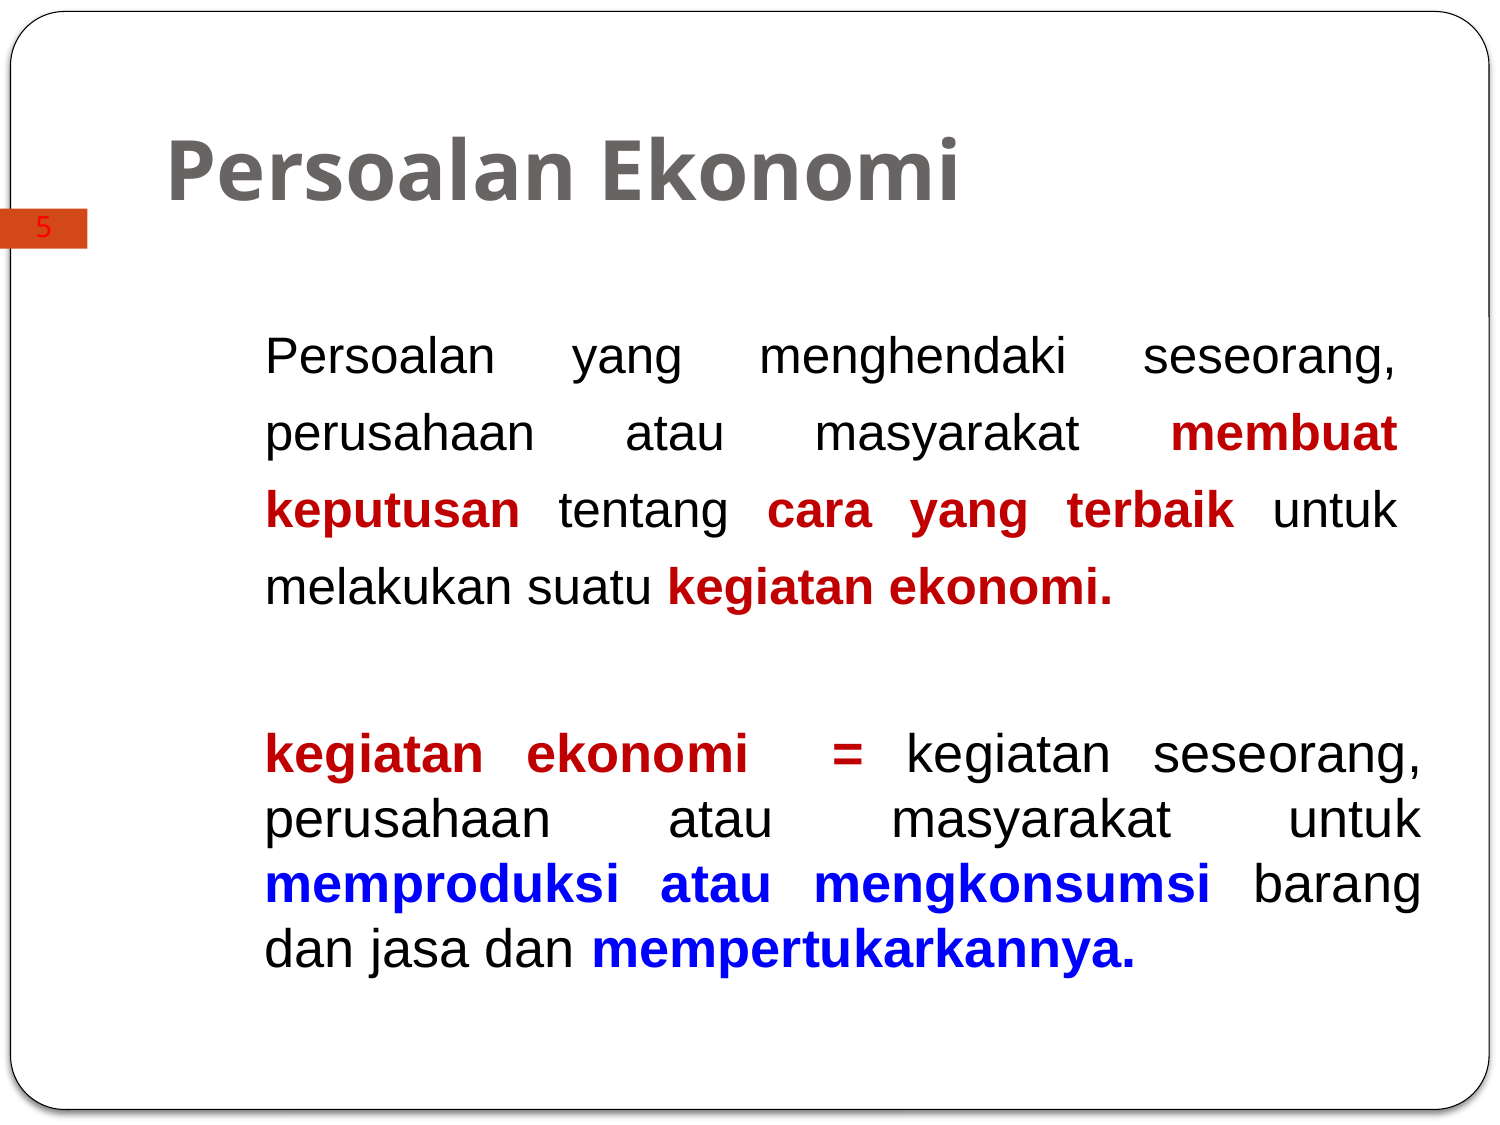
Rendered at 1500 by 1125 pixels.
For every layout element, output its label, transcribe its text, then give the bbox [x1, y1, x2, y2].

slide_number 5 [0, 208, 88, 249]
list Persoalan yang menghendaki seseorang, perusahaan atau masyarakat membuat keputusan tentang cara yang terbaik untuk melakukan suatu kegiatan ekonomi. [249, 299, 1413, 625]
title Persoalan Ekonomi [150, 45, 1425, 233]
text_box kegiatan ekonomi = kegiatan seseorang, perusahaan atau masyarakat untuk memproduksi atau mengkonsumsi barang dan jasa dan mempertukarkannya. [249, 710, 1438, 986]
